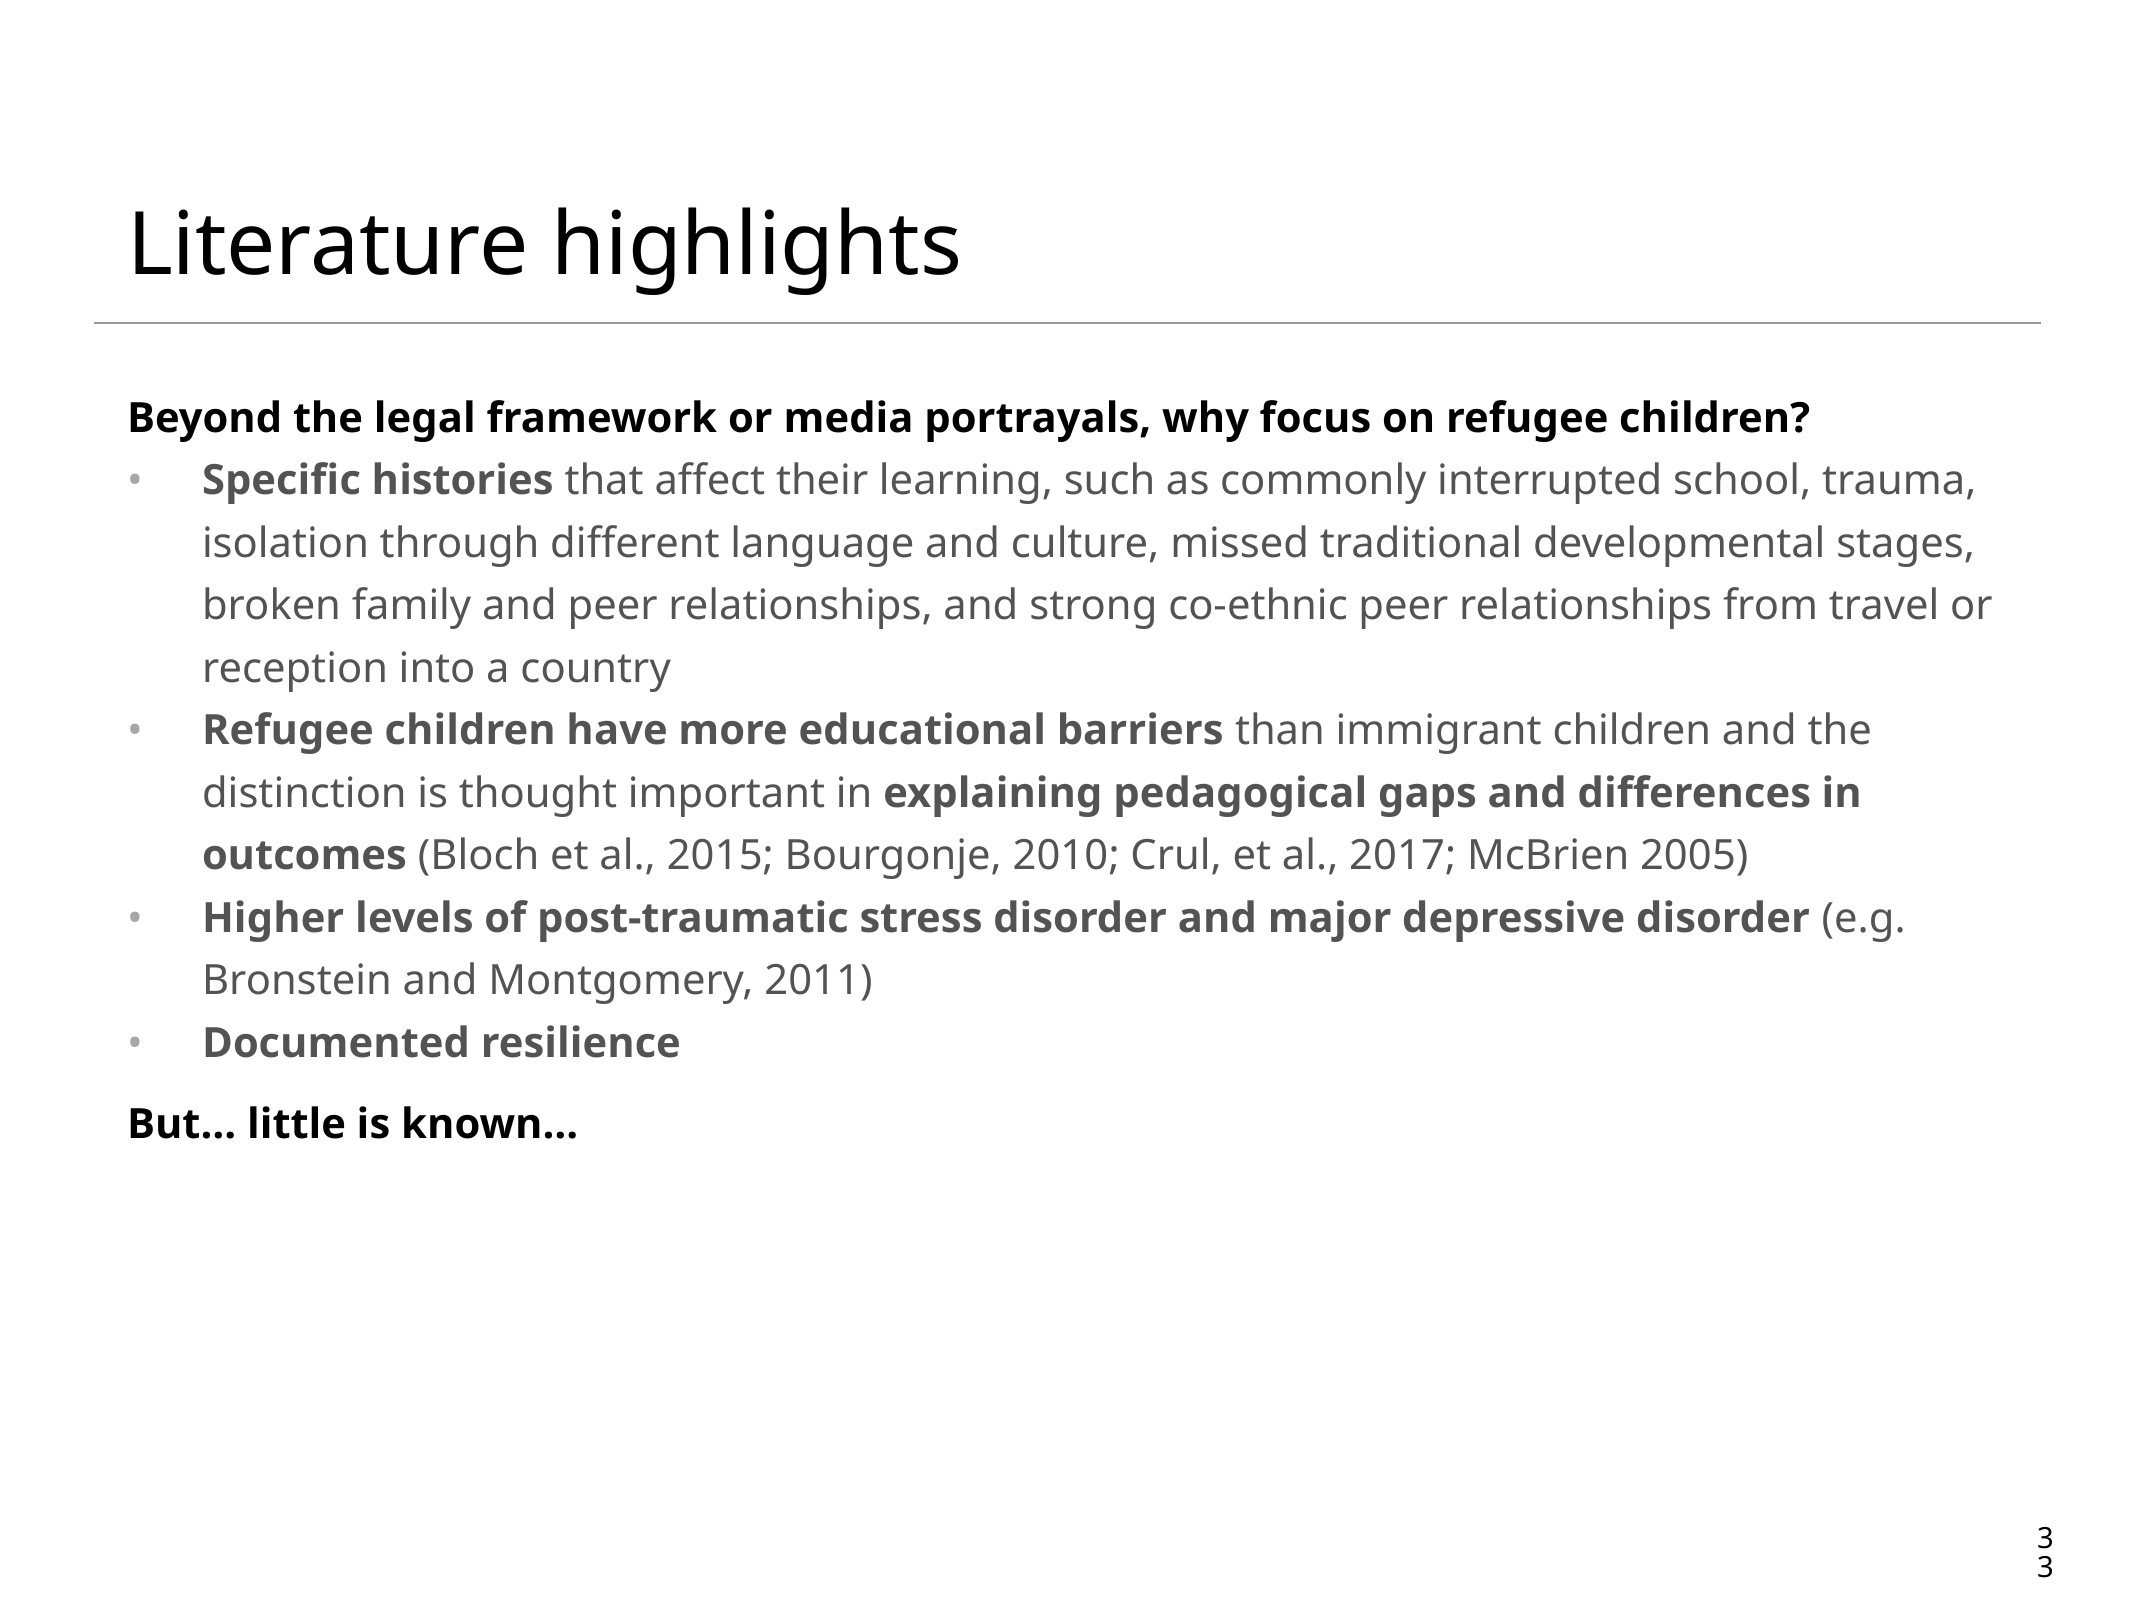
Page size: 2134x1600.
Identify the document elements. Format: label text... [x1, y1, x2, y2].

slide_number 33 [2028, 1510, 2065, 1561]
text_box Literature highlights [118, 79, 2065, 309]
text_box Beyond the legal framework or media portrayals, why focus on refugee children? Specific histories that affect their learning, such as commonly interrupted school, trauma, isolation through different language and culture, missed traditional developmental stages, broken family and peer relationships, and strong co-ethnic peer relationships from travel or reception into a country Refugee children have more educational barriers than immigrant children and the distinction is thought important in explaining pedagogical gaps and differences in outcomes (Bloch et al., 2015; Bourgonje, 2010; Crul, et al., 2017; McBrien 2005) Higher levels of post-traumatic stress disorder and major depressive disorder (e.g. Bronstein and Montgomery, 2011) Documented resilience But… little is known… [118, 354, 2065, 1449]
